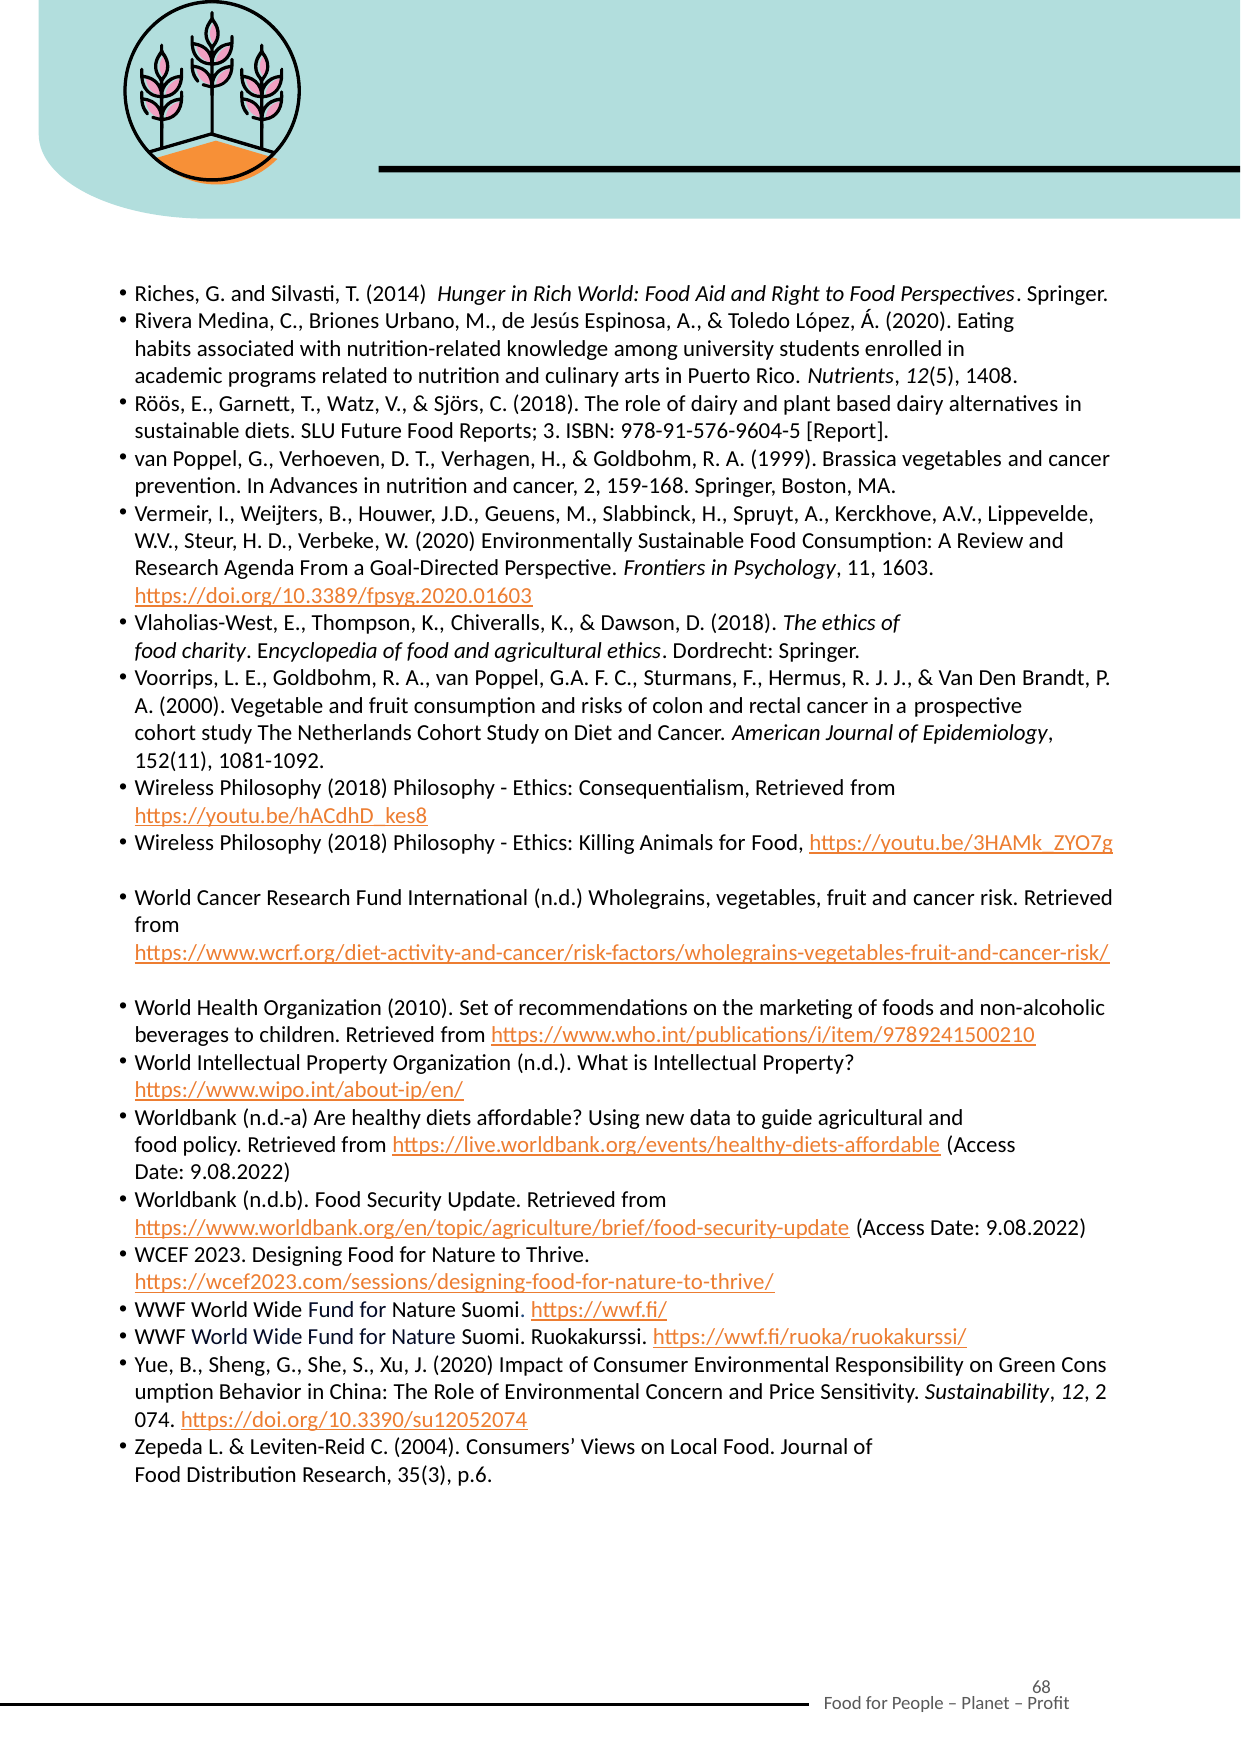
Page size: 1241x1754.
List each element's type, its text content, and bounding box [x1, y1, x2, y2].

slide_number 68 [1017, 1648, 1189, 1725]
list Riches, G. and Silvasti, T. (2014) Hunger in Rich World: Food Aid and Right to Food Perspectives. Springer. ​ Rivera Medina, C., Briones Urbano, M., de Jesús Espinosa, A., & Toledo López, Á. (2020). Eating habits associated with nutrition-related knowledge among university students enrolled in academic programs related to nutrition and culinary arts in Puerto Rico. Nutrients, 12(5), 1408.​ Röös, E., Garnett, T., Watz, V., & Sjörs, C. (2018). The role of dairy and plant based dairy alternatives in sustainable diets. SLU Future Food Reports; 3. ISBN: 978-91-576-9604-5 [Report]. ​ van Poppel, G., Verhoeven, D. T., Verhagen, H., & Goldbohm, R. A. (1999). Brassica vegetables and cancer prevention. In Advances in nutrition and cancer, 2, 159-168. Springer, Boston, MA. ​ Vermeir, I., Weijters, B., Houwer, J.D., Geuens, M., Slabbinck, H., Spruyt, A., Kerckhove, A.V., Lippevelde, W.V., Steur, H. D., Verbeke, W. (2020) Environmentally Sustainable Food Consumption: A Review and Research Agenda From a Goal-Directed Perspective. Frontiers in Psychology, 11, 1603. https://doi.org/10.3389/fpsyg.2020.01603 ​ Vlaholias-West, E., Thompson, K., Chiveralls, K., & Dawson, D. (2018). The ethics of food charity. Encyclopedia of food and agricultural ethics. Dordrecht: Springer. ​ Voorrips, L. E., Goldbohm, R. A., van Poppel, G.A. F. C., Sturmans, F., Hermus, R. J. J., & Van Den Brandt, P. A. (2000). Vegetable and fruit consumption and risks of colon and rectal cancer in a prospective cohort study The Netherlands Cohort Study on Diet and Cancer. American Journal of Epidemiology, 152(11), 1081-1092. ​ Wireless Philosophy (2018) Philosophy - Ethics: Consequentialism, Retrieved from https://youtu.be/hACdhD_kes8 ​ Wireless Philosophy (2018) Philosophy - Ethics: Killing Animals for Food, https://youtu.be/3HAMk_ZYO7g ​ World Cancer Research Fund International (n.d.) Wholegrains, vegetables, fruit and cancer risk. Retrieved from https://www.wcrf.org/diet-activity-and-cancer/risk-factors/wholegrains-vegetables-fruit-and-cancer-risk/ ​ World Health Organization (2010). Set of recommendations on the marketing of foods and non-alcoholic beverages to children. Retrieved from https://www.who.int/publications/i/item/9789241500210 ​ World Intellectual Property Organization (n.d.). What is Intellectual Property? https://www.wipo.int/about-ip/en/ ​ Worldbank (n.d.-a) Are healthy diets affordable? Using new data to guide agricultural and food policy. Retrieved from https://live.worldbank.org/events/healthy-diets-affordable (Access Date: 9.08.2022) ​ Worldbank (n.d.b). Food Security Update. Retrieved from https://www.worldbank.org/en/topic/agriculture/brief/food-security-update (Access Date: 9.08.2022)​ WCEF 2023. Designing Food for Nature to Thrive. https://wcef2023.com/sessions/designing-food-for-nature-to-thrive/ WWF World Wide Fund for Nature Suomi. https://wwf.fi/ WWF World Wide Fund for Nature Suomi. Ruokakurssi. https://wwf.fi/ruoka/ruokakurssi/ Yue, B., Sheng, G., She, S., Xu, J. (2020) Impact of Consumer Environmental Responsibility on Green Consumption Behavior in China: The Role of Environmental Concern and Price Sensitivity. Sustainability, 12, 2074. https://doi.org/10.3390/su12052074 ​ Zepeda L. & Leviten-Reid C. (2004). Consumers’ Views on Local Food. Journal of Food Distribution Research, 35(3), p.6. [104, 270, 1132, 1527]
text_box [123, 0, 301, 185]
